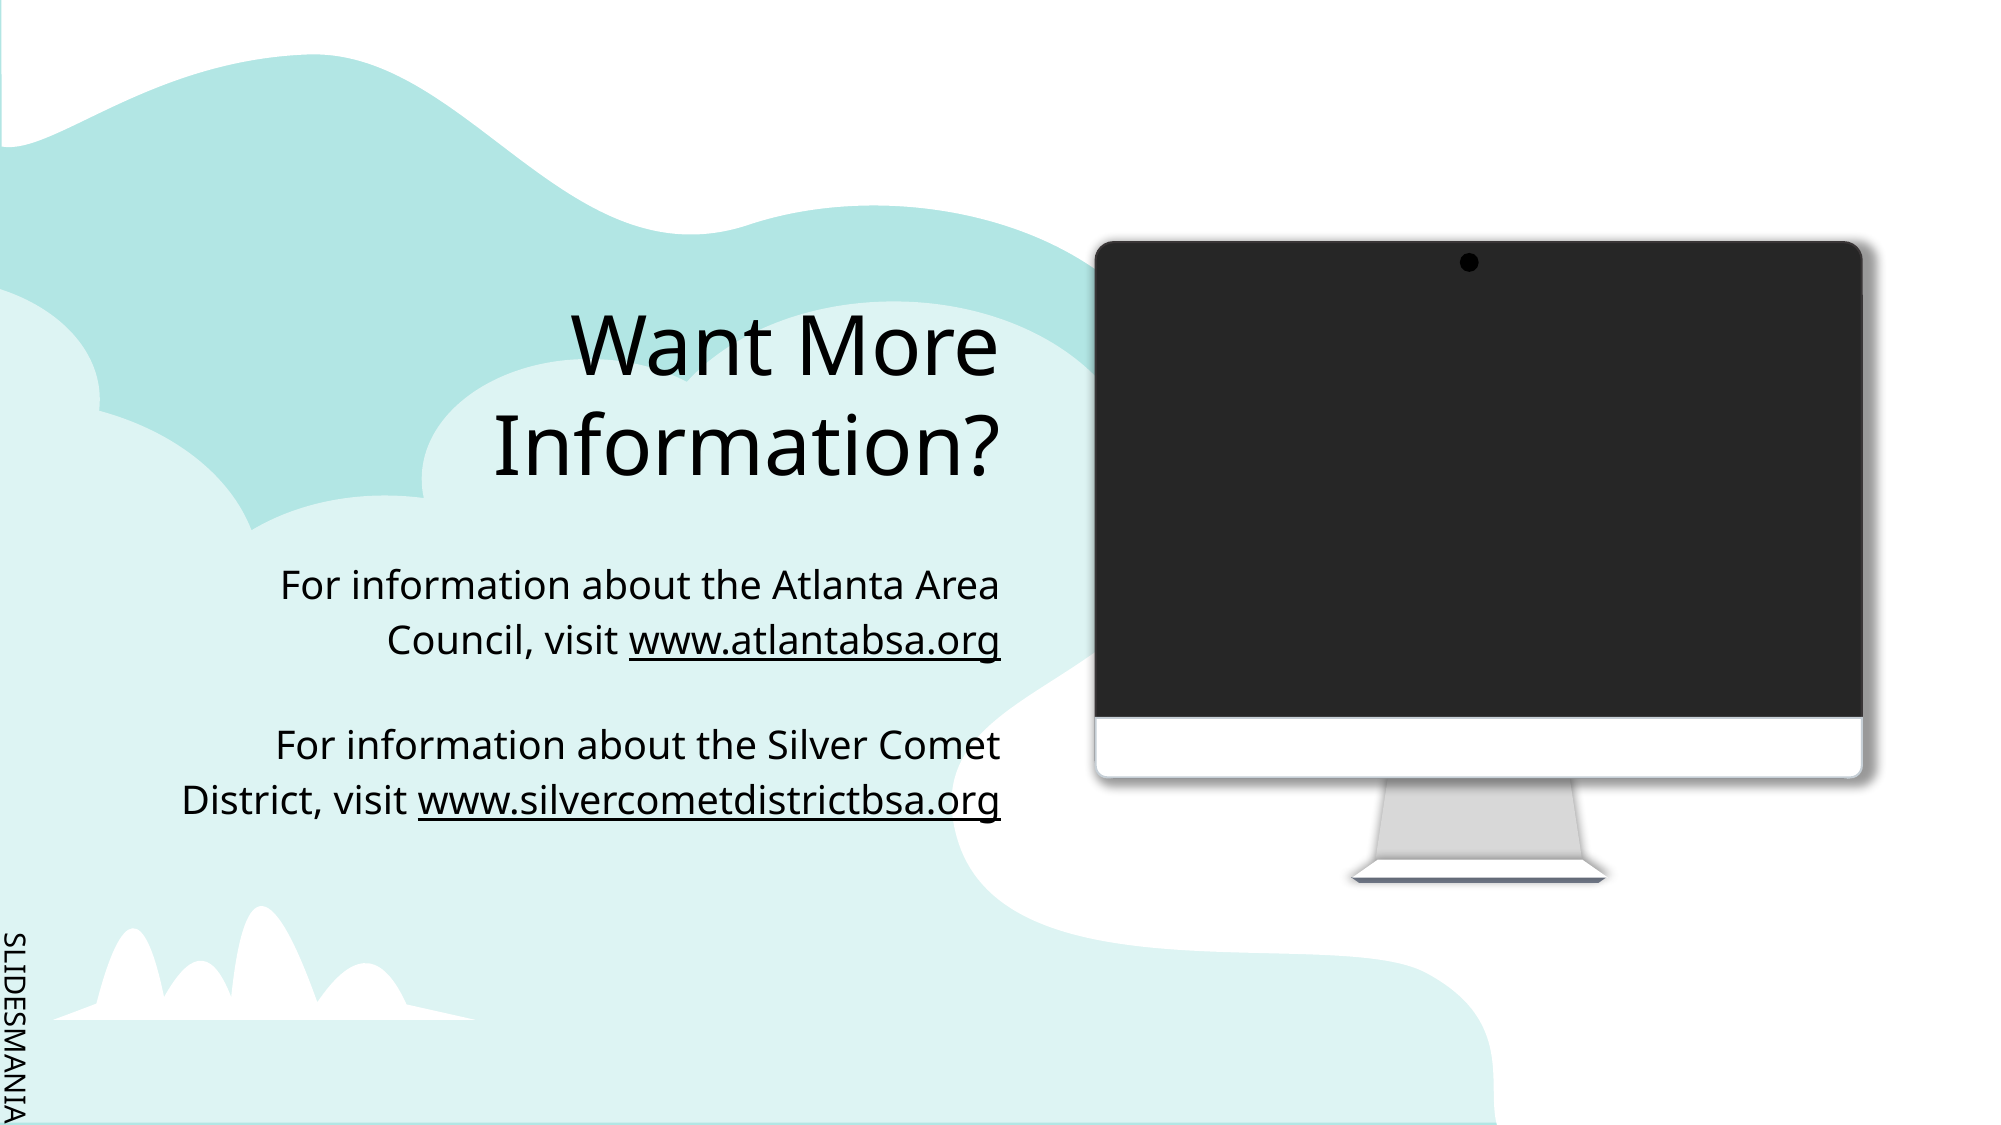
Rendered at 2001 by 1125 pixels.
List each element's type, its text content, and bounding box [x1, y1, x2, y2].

list For information about the Atlanta Area Council, visit www.atlantabsa.org For information about the Silver Comet District, visit www.silvercometdistrictbsa.org [105, 532, 1022, 949]
title Want More Information? [105, 272, 1022, 398]
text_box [1095, 241, 1862, 883]
